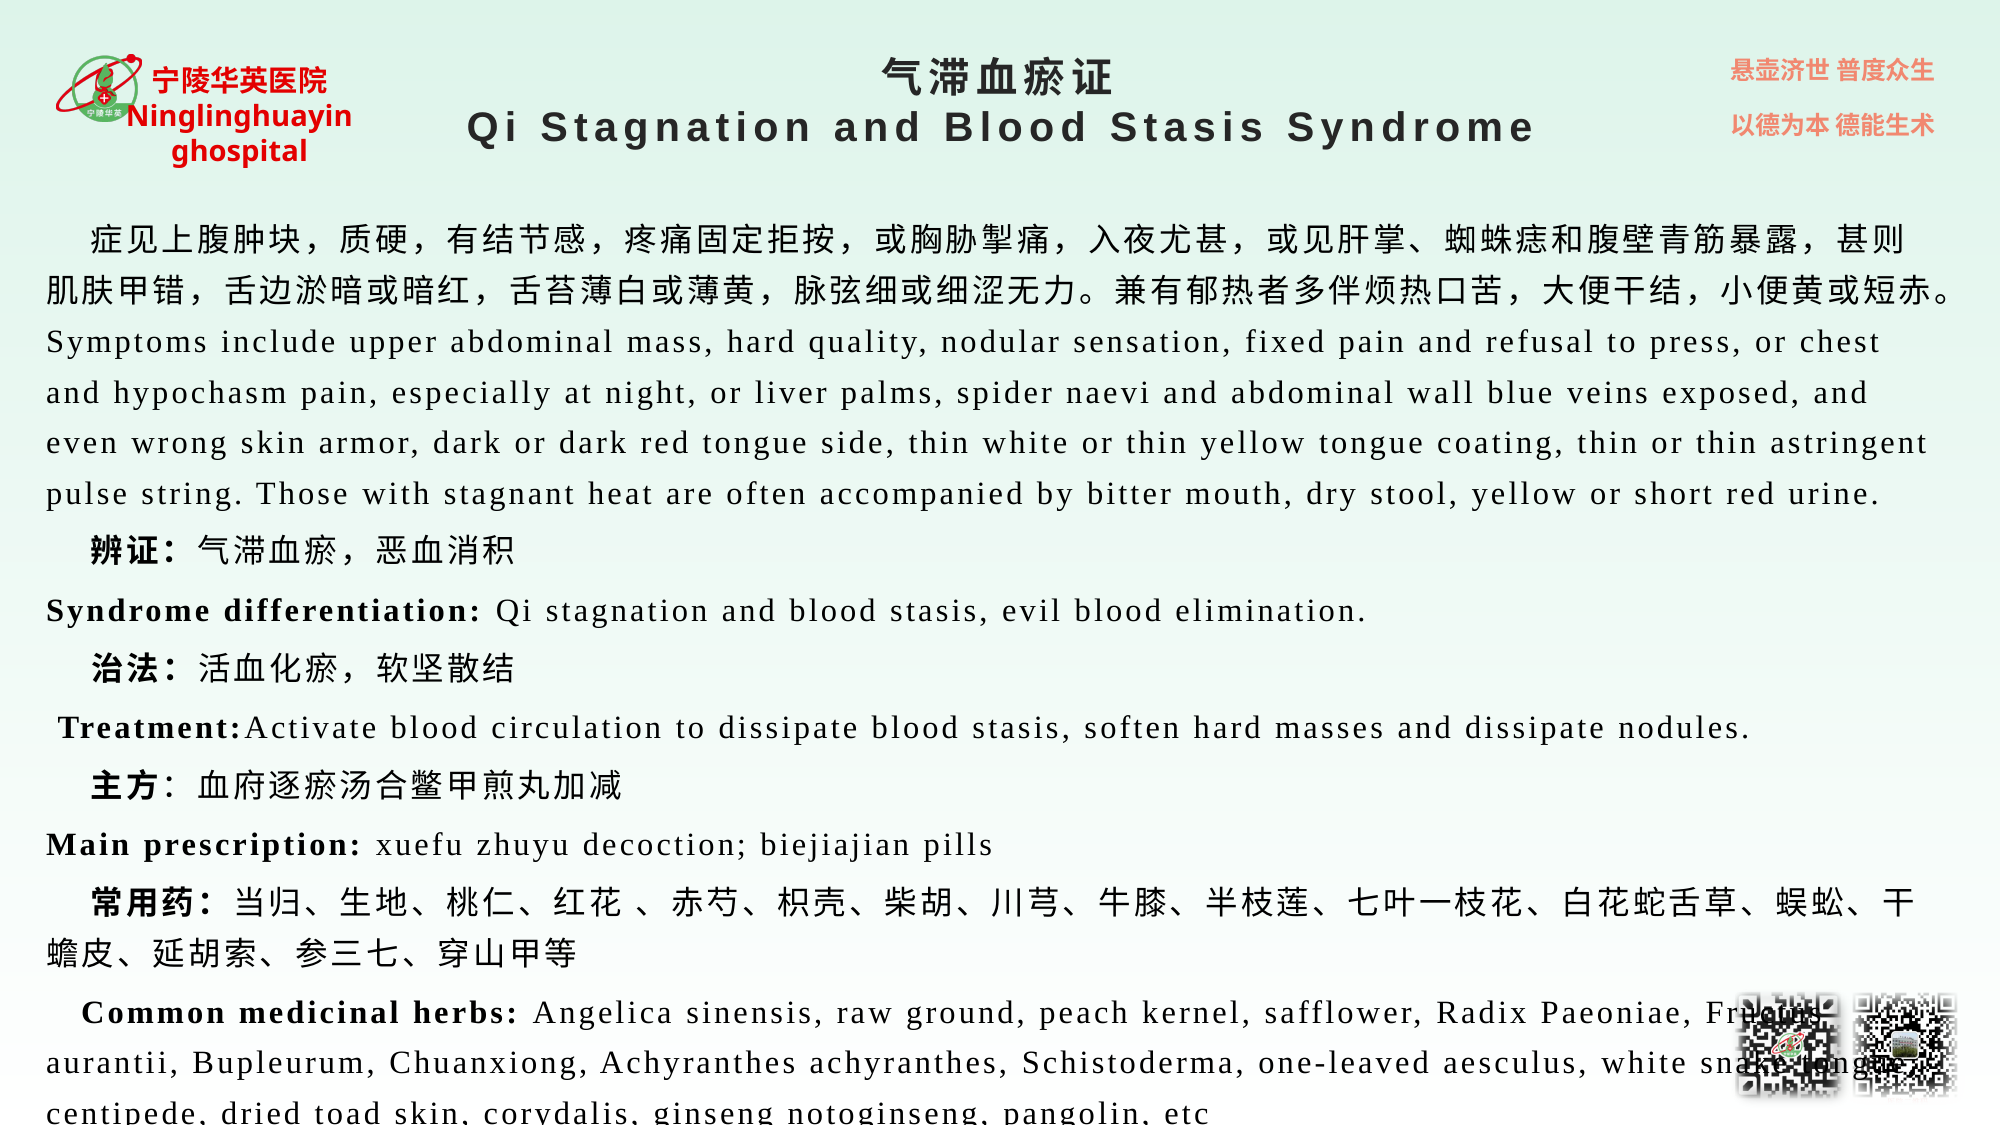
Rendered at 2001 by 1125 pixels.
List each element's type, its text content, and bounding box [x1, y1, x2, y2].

title 气滞血瘀证 Qi Stagnation and Blood Stasis Syndrome [100, 42, 1900, 159]
picture [56, 54, 100, 122]
list 症见上腹肿块，质硬，有结节感，疼痛固定拒按，或胸胁掣痛，入夜尤甚，或见肝掌、蜘蛛痣和腹壁青筋暴露，甚则肌肤甲错，舌边淤暗或暗红，舌苔薄白或薄黄，脉弦细或细涩无力。兼有郁热者多伴烦热口苦，大便干结，小便黄或短赤。Symptoms include upper abdominal mass, hard quality, nodular sensation, fixed pain and refusal to press, or chest and hypochasm pain, especially at night, or liver palms, spider naevi and abdominal wall blue veins exposed, and even wrong skin armor, dark or dark red tongue side, thin white or thin yellow tongue coating, thin or thin astringent pulse string. Those with stagnant heat are often accompanied by bitter mouth, dry stool, yellow or short red urine. 辨证：气滞血瘀，恶血消积 Syndrome differentiation: Qi stagnation and blood stasis, evil blood elimination. 治法：活血化瘀，软坚散结 Treatment:Activate blood circulation to dissipate blood stasis, soften hard masses and dissipate nodules. 主方：血府逐瘀汤合鳖甲煎丸加减 Main prescription: xuefu zhuyu decoction; biejiajian pills 常用药：当归、生地、桃仁、红花 、赤芍、枳壳、柴胡、川芎、牛膝、半枝莲、七叶一枝花、白花蛇舌草、蜈蚣、干蟾皮、延胡索、参三七、穿山甲等 Common medicinal herbs: Angelica sinensis, raw ground, peach kernel, safflower, Radix Paeoniae, Fructus aurantii, Bupleurum, Chuanxiong, Achyranthes achyranthes, Schistoderma, one-leaved aesculus, white snake tongue, centipede, dried toad skin, corydalis, ginseng notoginseng, pangolin, etc [31, 172, 1955, 1125]
